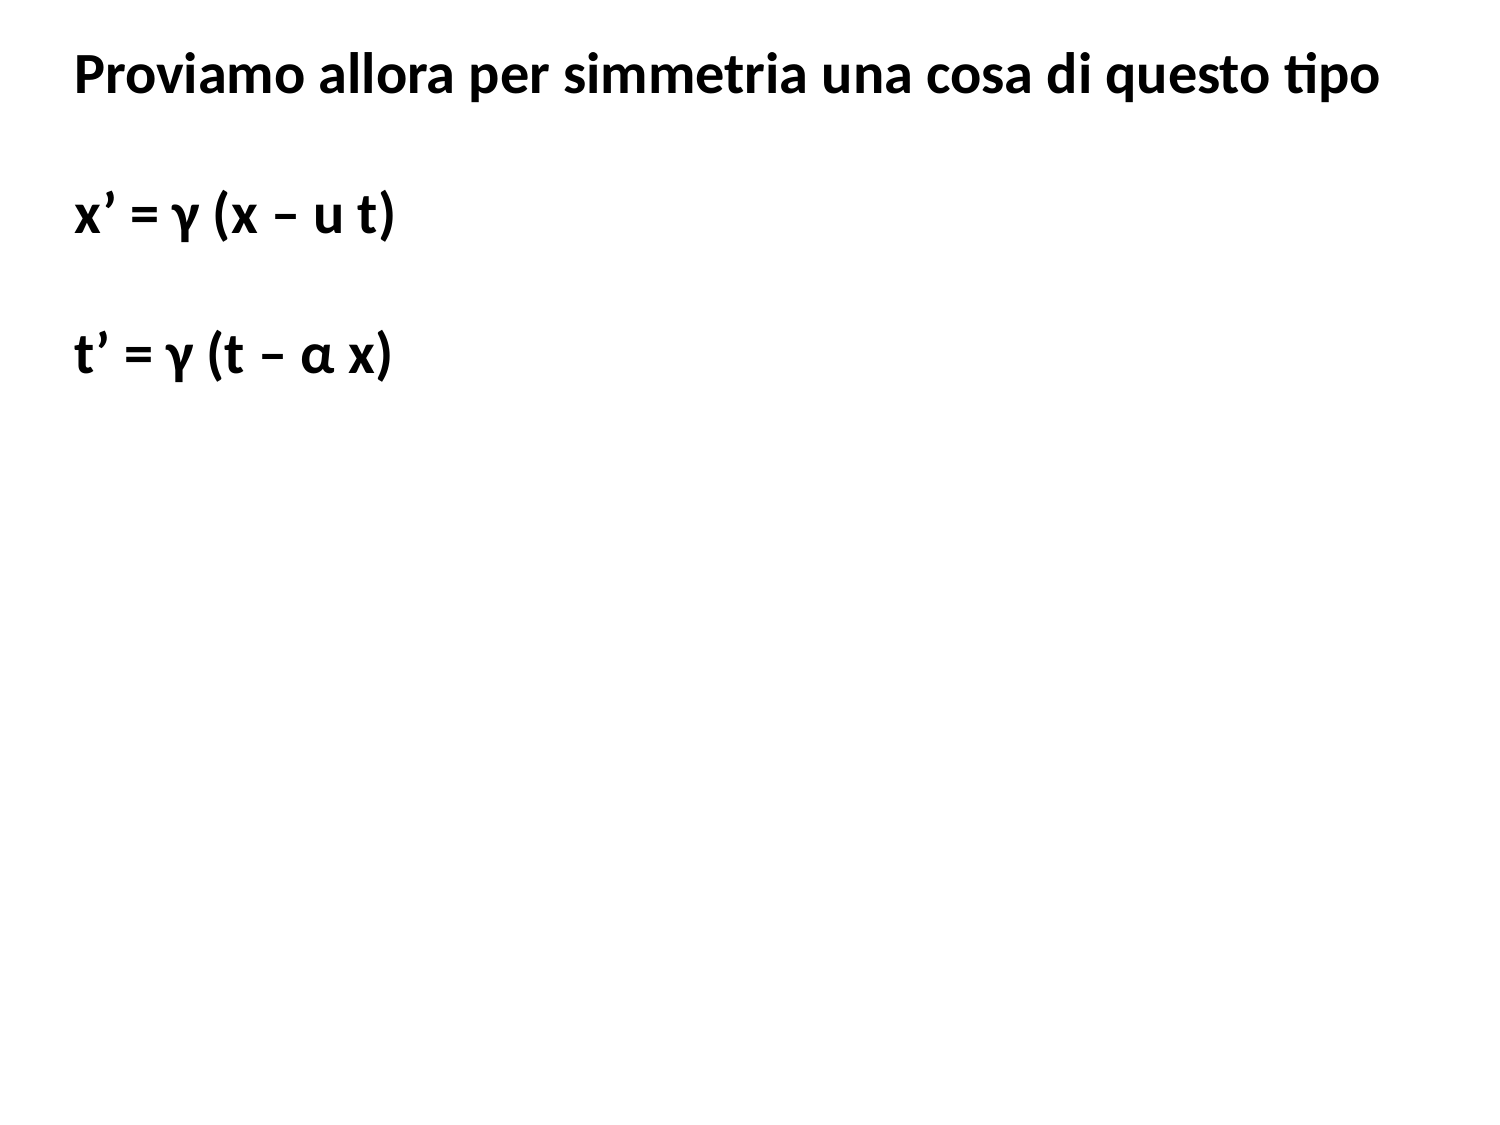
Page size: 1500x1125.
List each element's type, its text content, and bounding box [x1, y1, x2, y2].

text_box Proviamo allora per simmetria una cosa di questo tipo x’ = γ (x – u t) t’ = γ (t – α x) [59, 27, 1397, 533]
